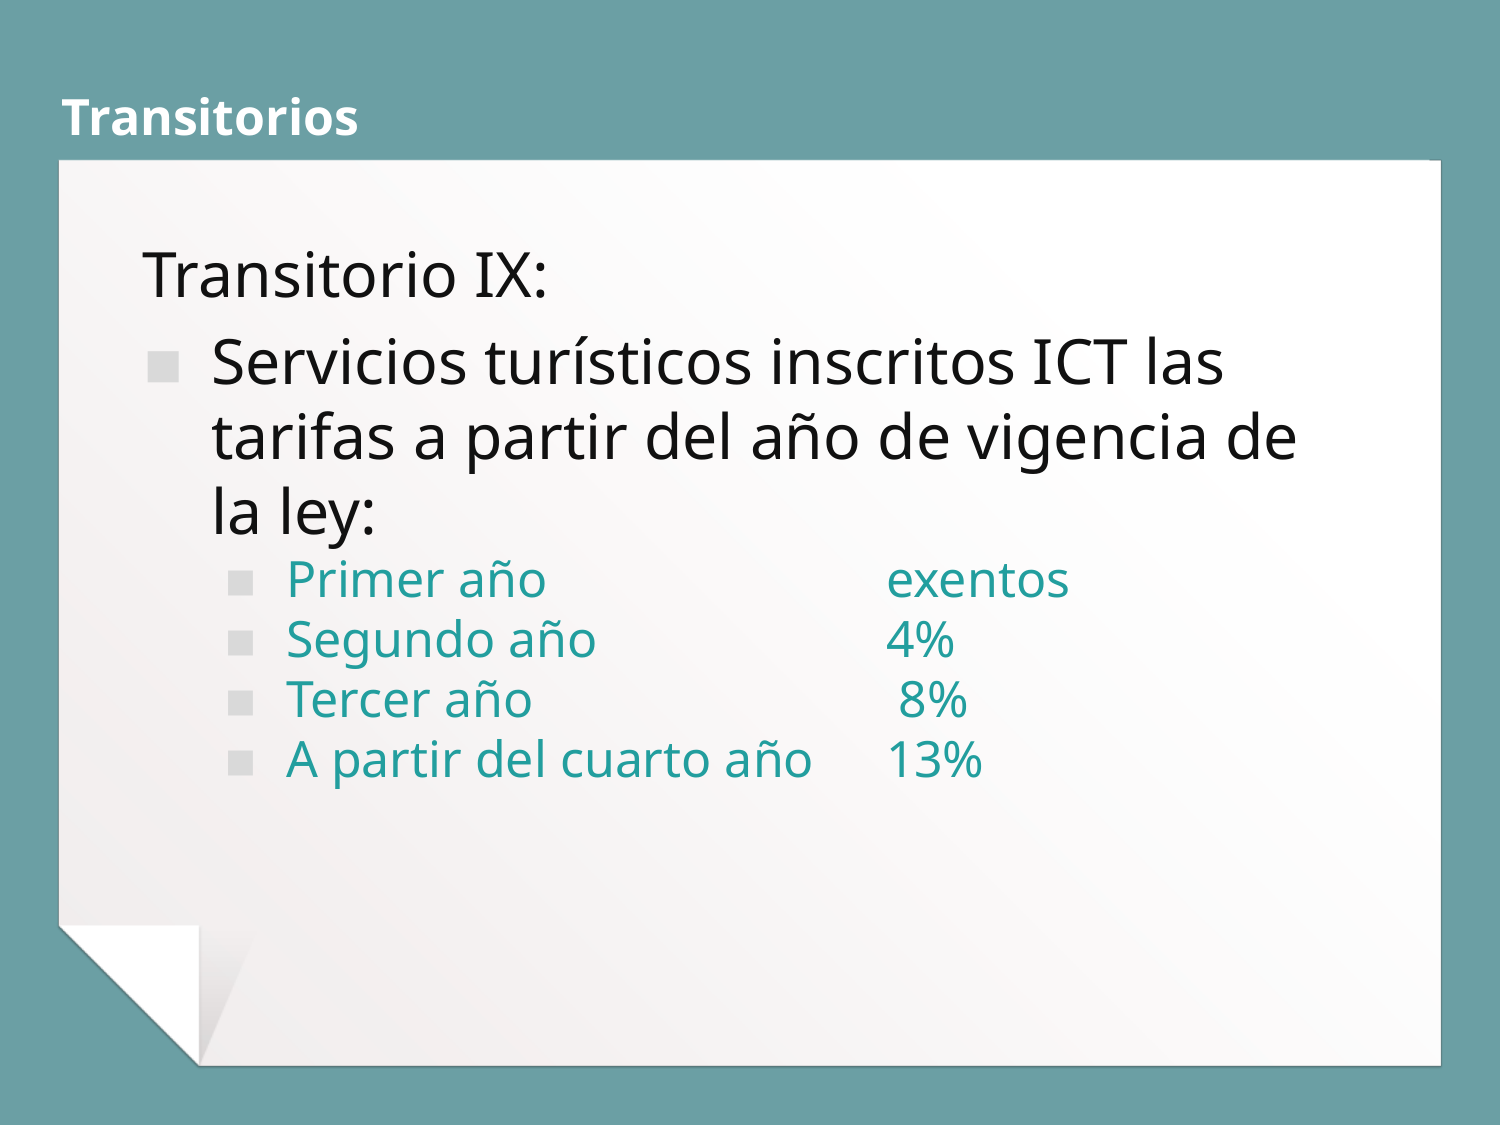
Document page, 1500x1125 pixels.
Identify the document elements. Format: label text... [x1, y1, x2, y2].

title Transitorios [46, 45, 1425, 160]
picture [0, 0, 1500, 1125]
list Transitorio IX: Servicios turísticos inscritos ICT las tarifas a partir del año de vigencia de la ley: Primer año exentos Segundo año 4% Tercer año 8% A partir del cuarto año 13% [120, 219, 1375, 1016]
